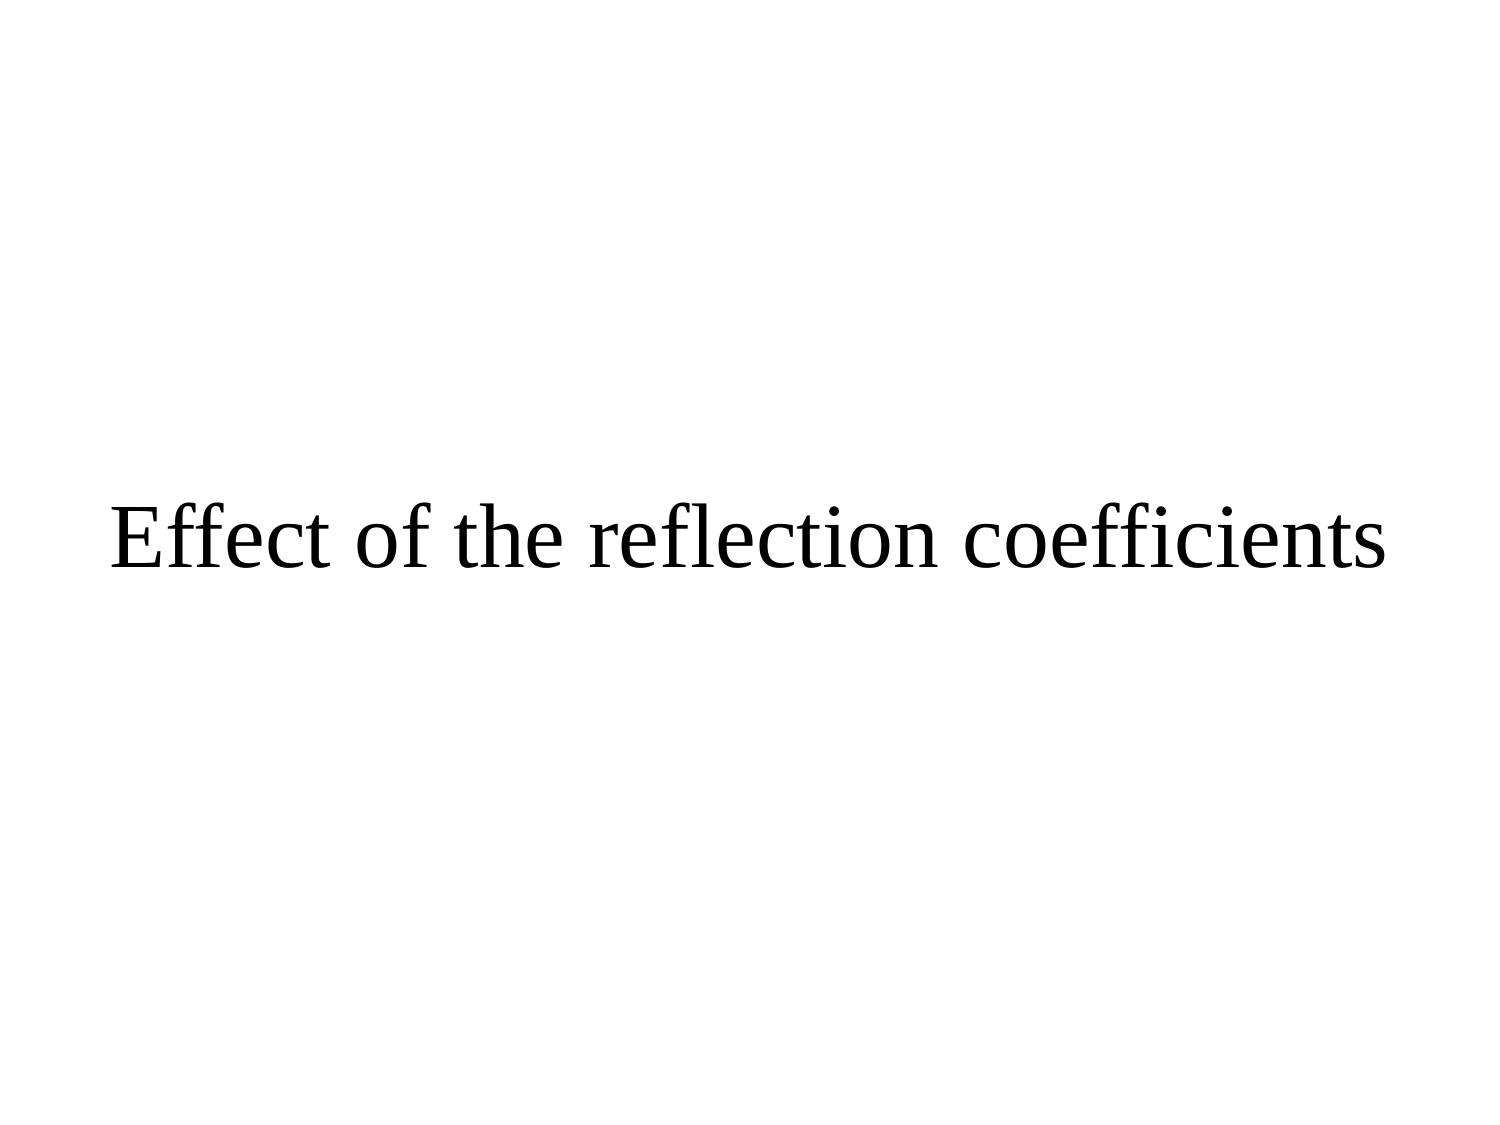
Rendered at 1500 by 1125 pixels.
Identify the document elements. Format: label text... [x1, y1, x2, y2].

title Effect of the reflection coefficients [75, 437, 1425, 625]
